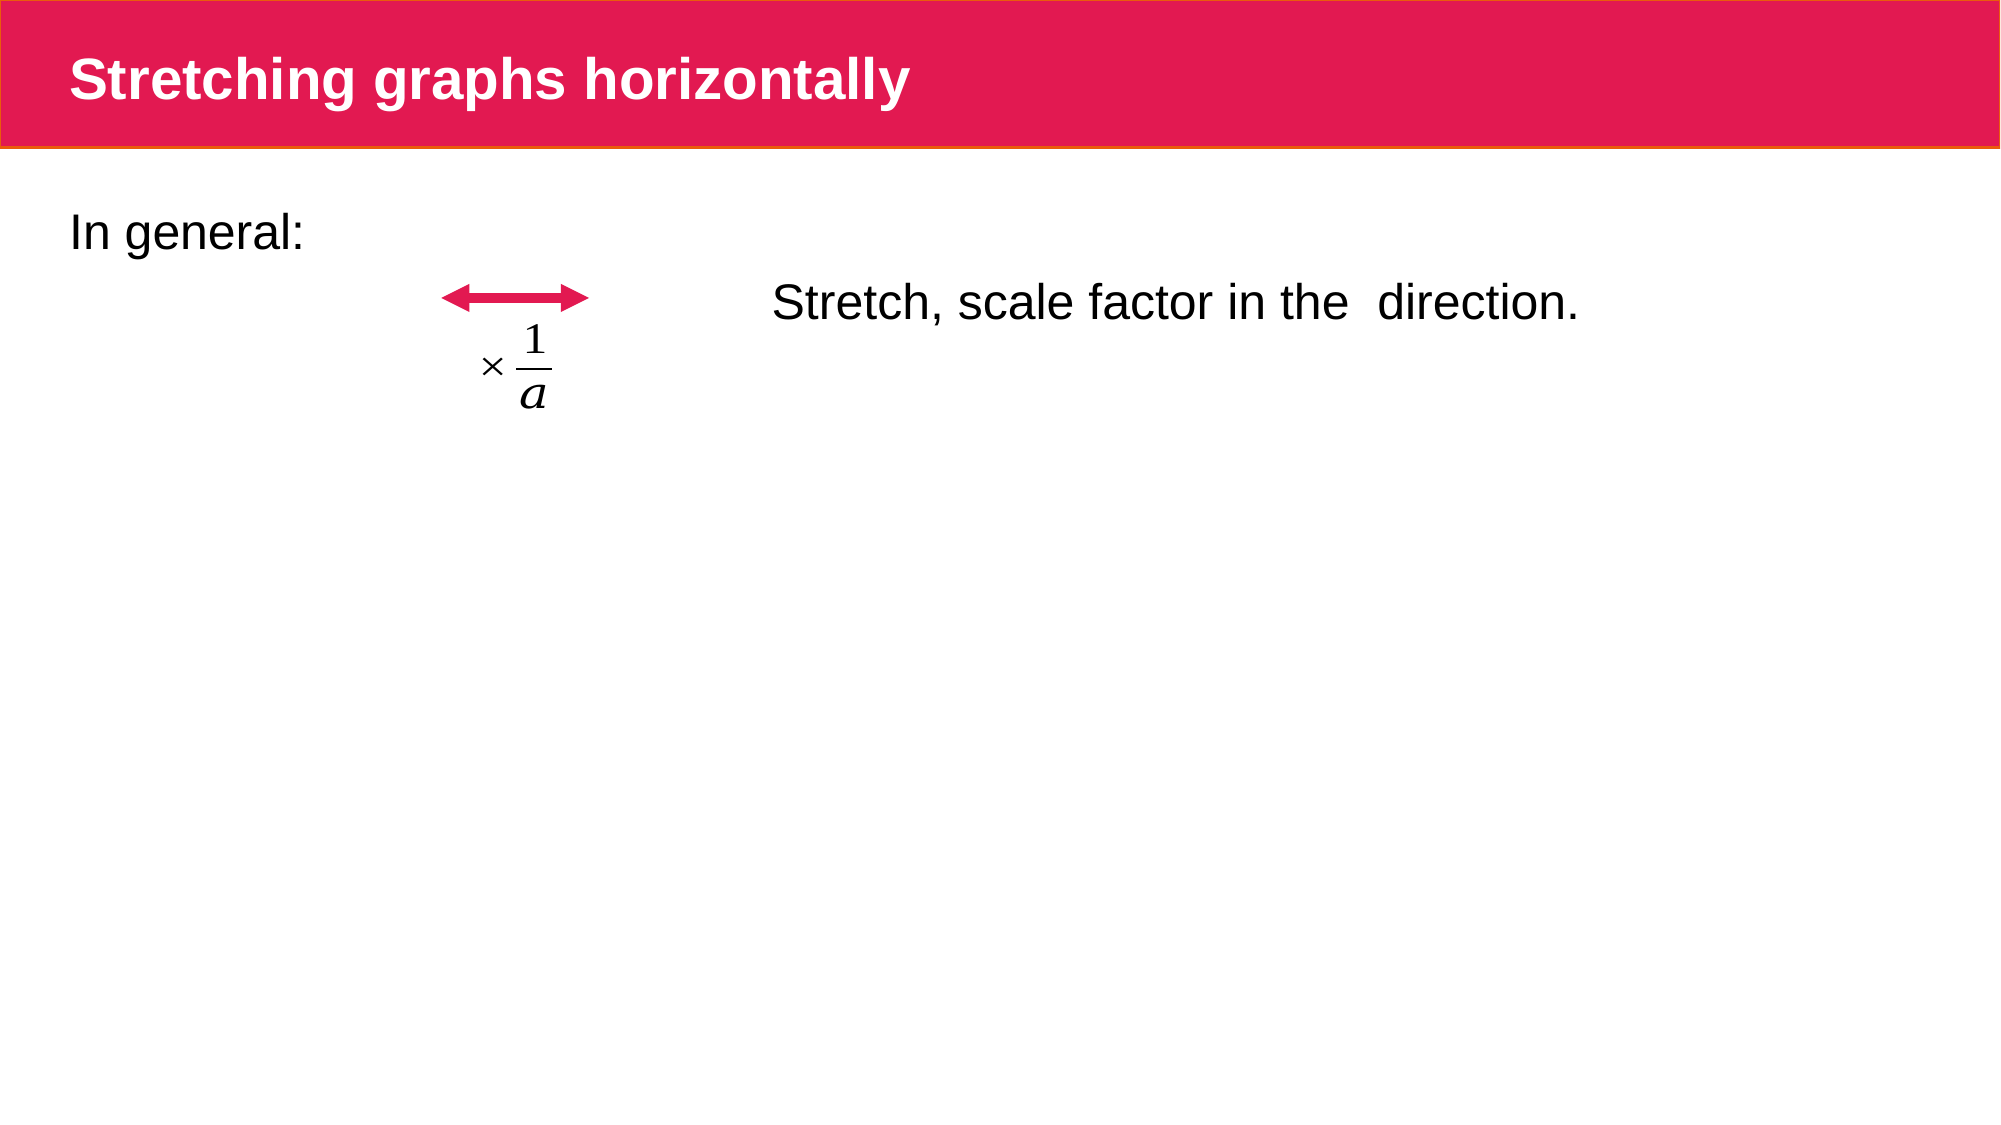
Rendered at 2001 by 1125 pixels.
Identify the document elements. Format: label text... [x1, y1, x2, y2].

title Stretching graphs horizontally [54, 28, 1945, 120]
